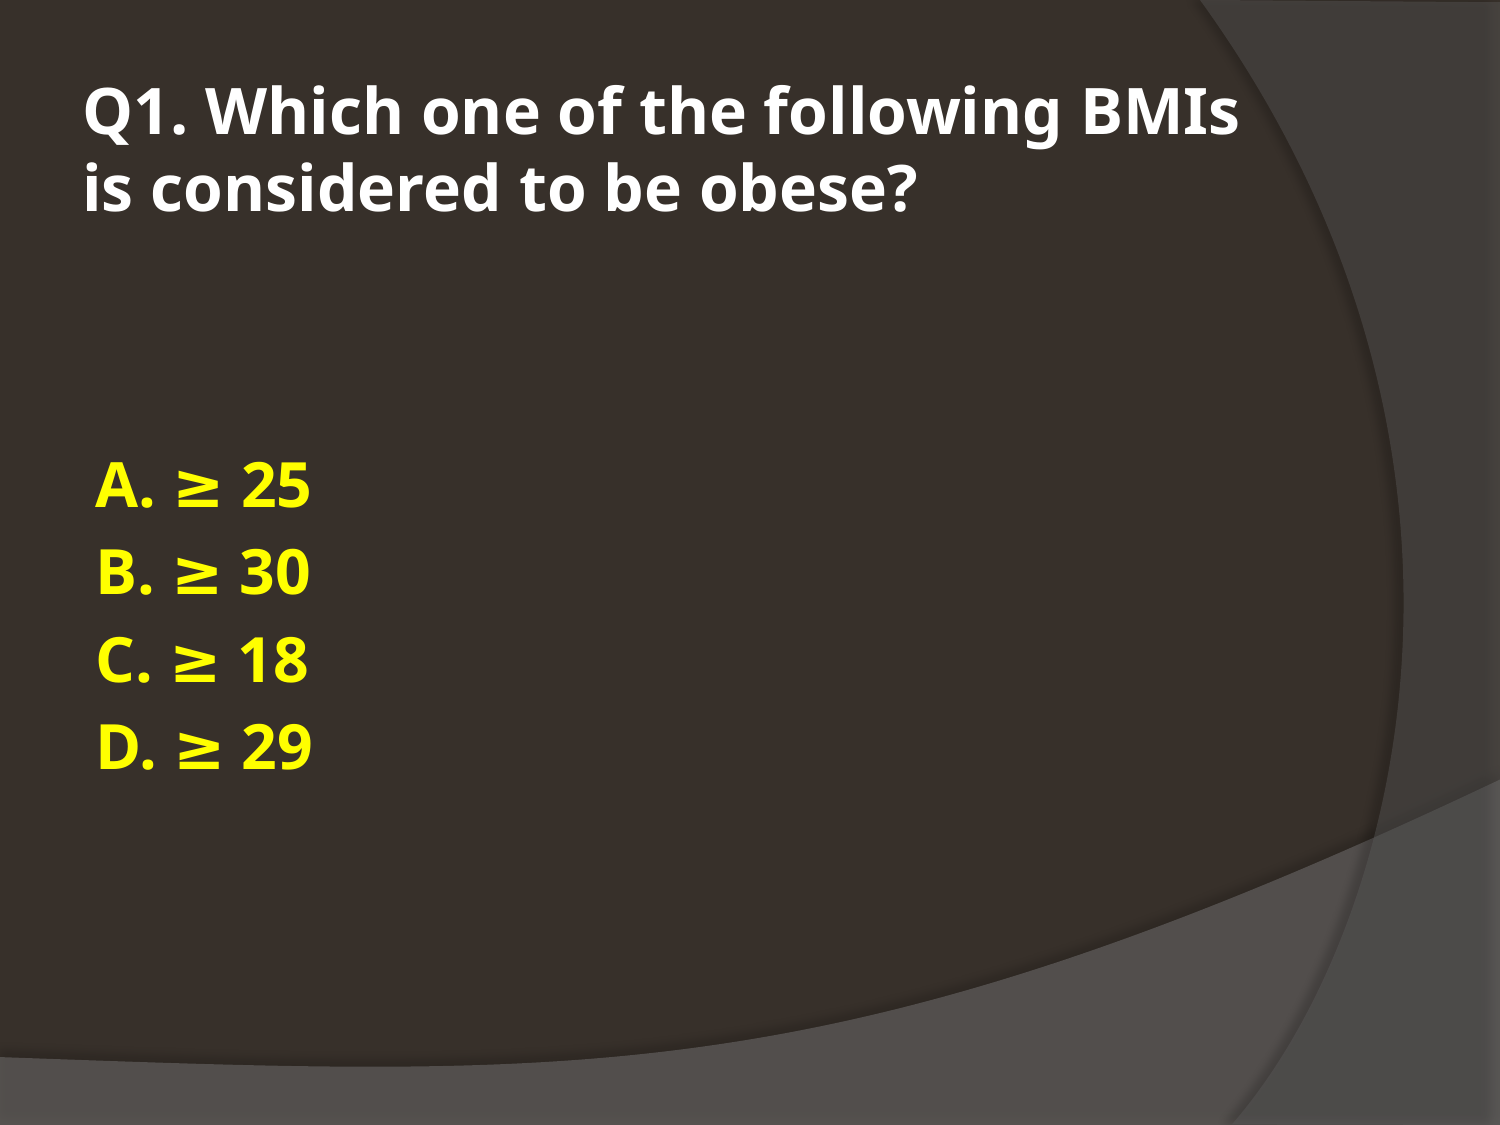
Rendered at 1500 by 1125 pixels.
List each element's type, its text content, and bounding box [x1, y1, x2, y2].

list A. ≥ 25 B. ≥ 30 C. ≥ 18 D. ≥ 29 [75, 437, 1300, 1005]
title Q1. Which one of the following BMIs is considered to be obese? [75, 62, 1300, 233]
